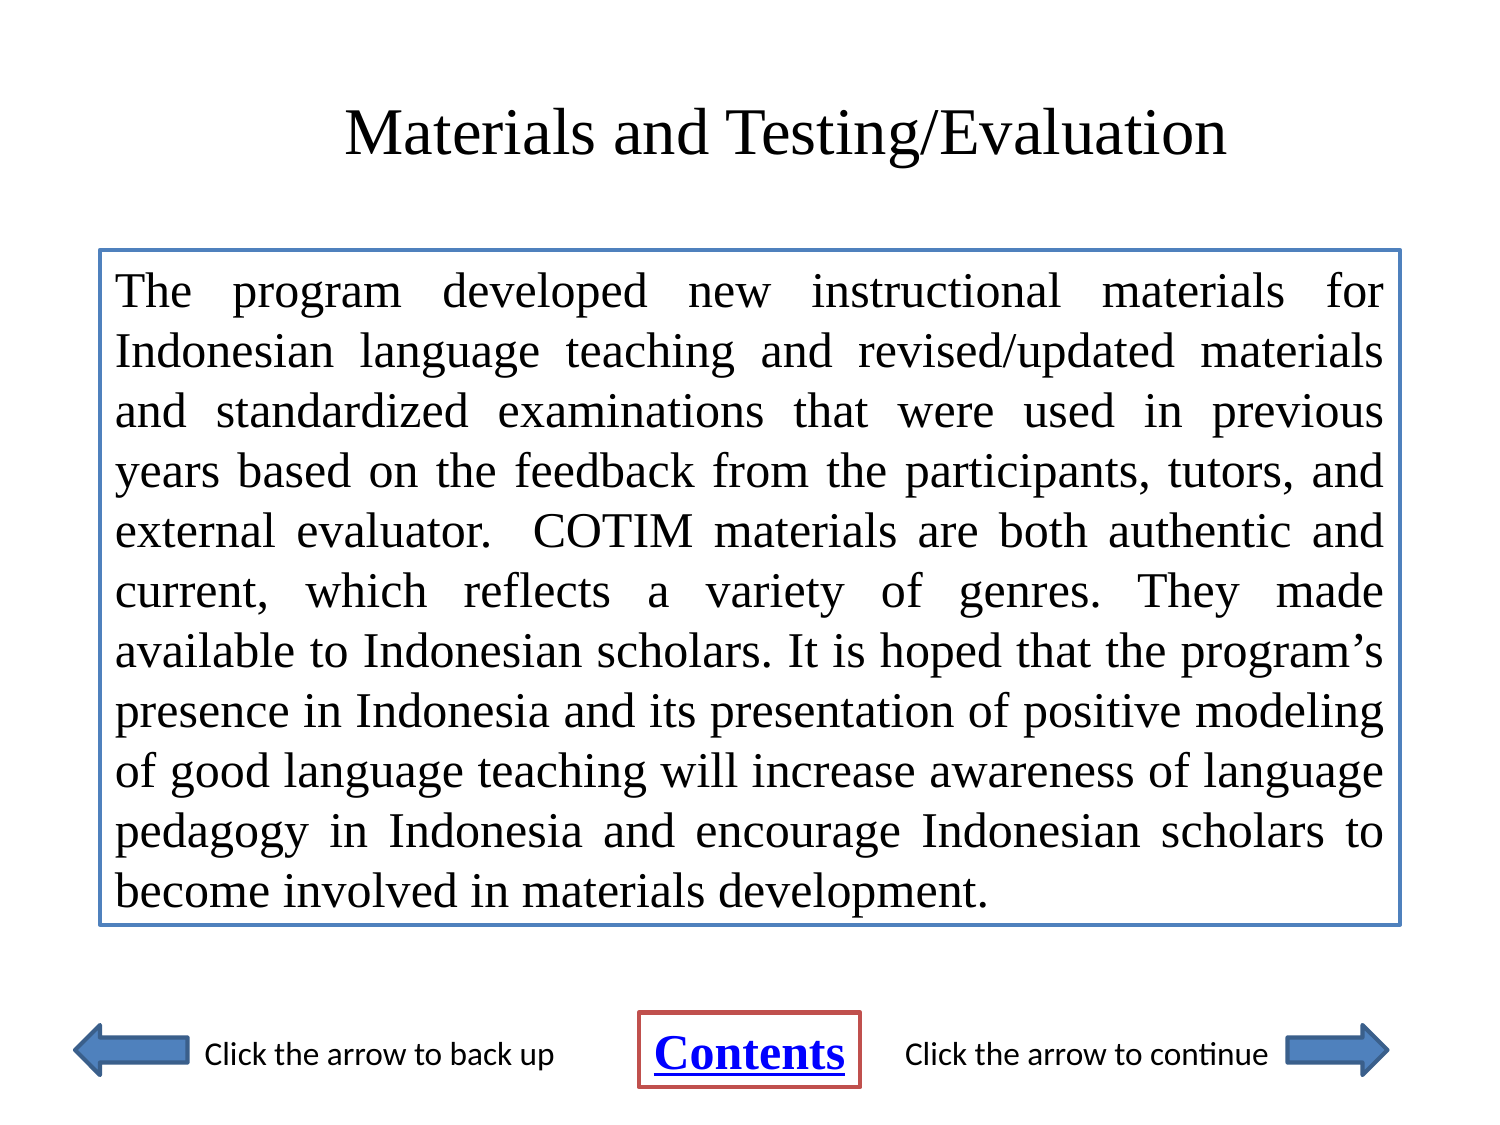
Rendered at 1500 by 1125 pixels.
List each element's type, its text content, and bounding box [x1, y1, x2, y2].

title Materials and Testing/Evaluation [225, 50, 1350, 207]
text_box Click the arrow to continue [890, 1024, 1284, 1080]
text_box Contents [637, 1010, 862, 1089]
text_box [72, 1023, 189, 1077]
text_box [1285, 1023, 1390, 1077]
text_box Click the arrow to back up [189, 1024, 571, 1080]
text_box The program developed new instructional materials for Indonesian language teaching and revised/updated materials and standardized examinations that were used in previous years based on the feedback from the participants, tutors, and external evaluator. COTIM materials are both authentic and current, which reflects a variety of genres. They made available to Indonesian scholars. It is hoped that the program’s presence in Indonesia and its presentation of positive modeling of good language teaching will increase awareness of language pedagogy in Indonesia and encourage Indonesian scholars to become involved in materials development. [98, 248, 1402, 927]
